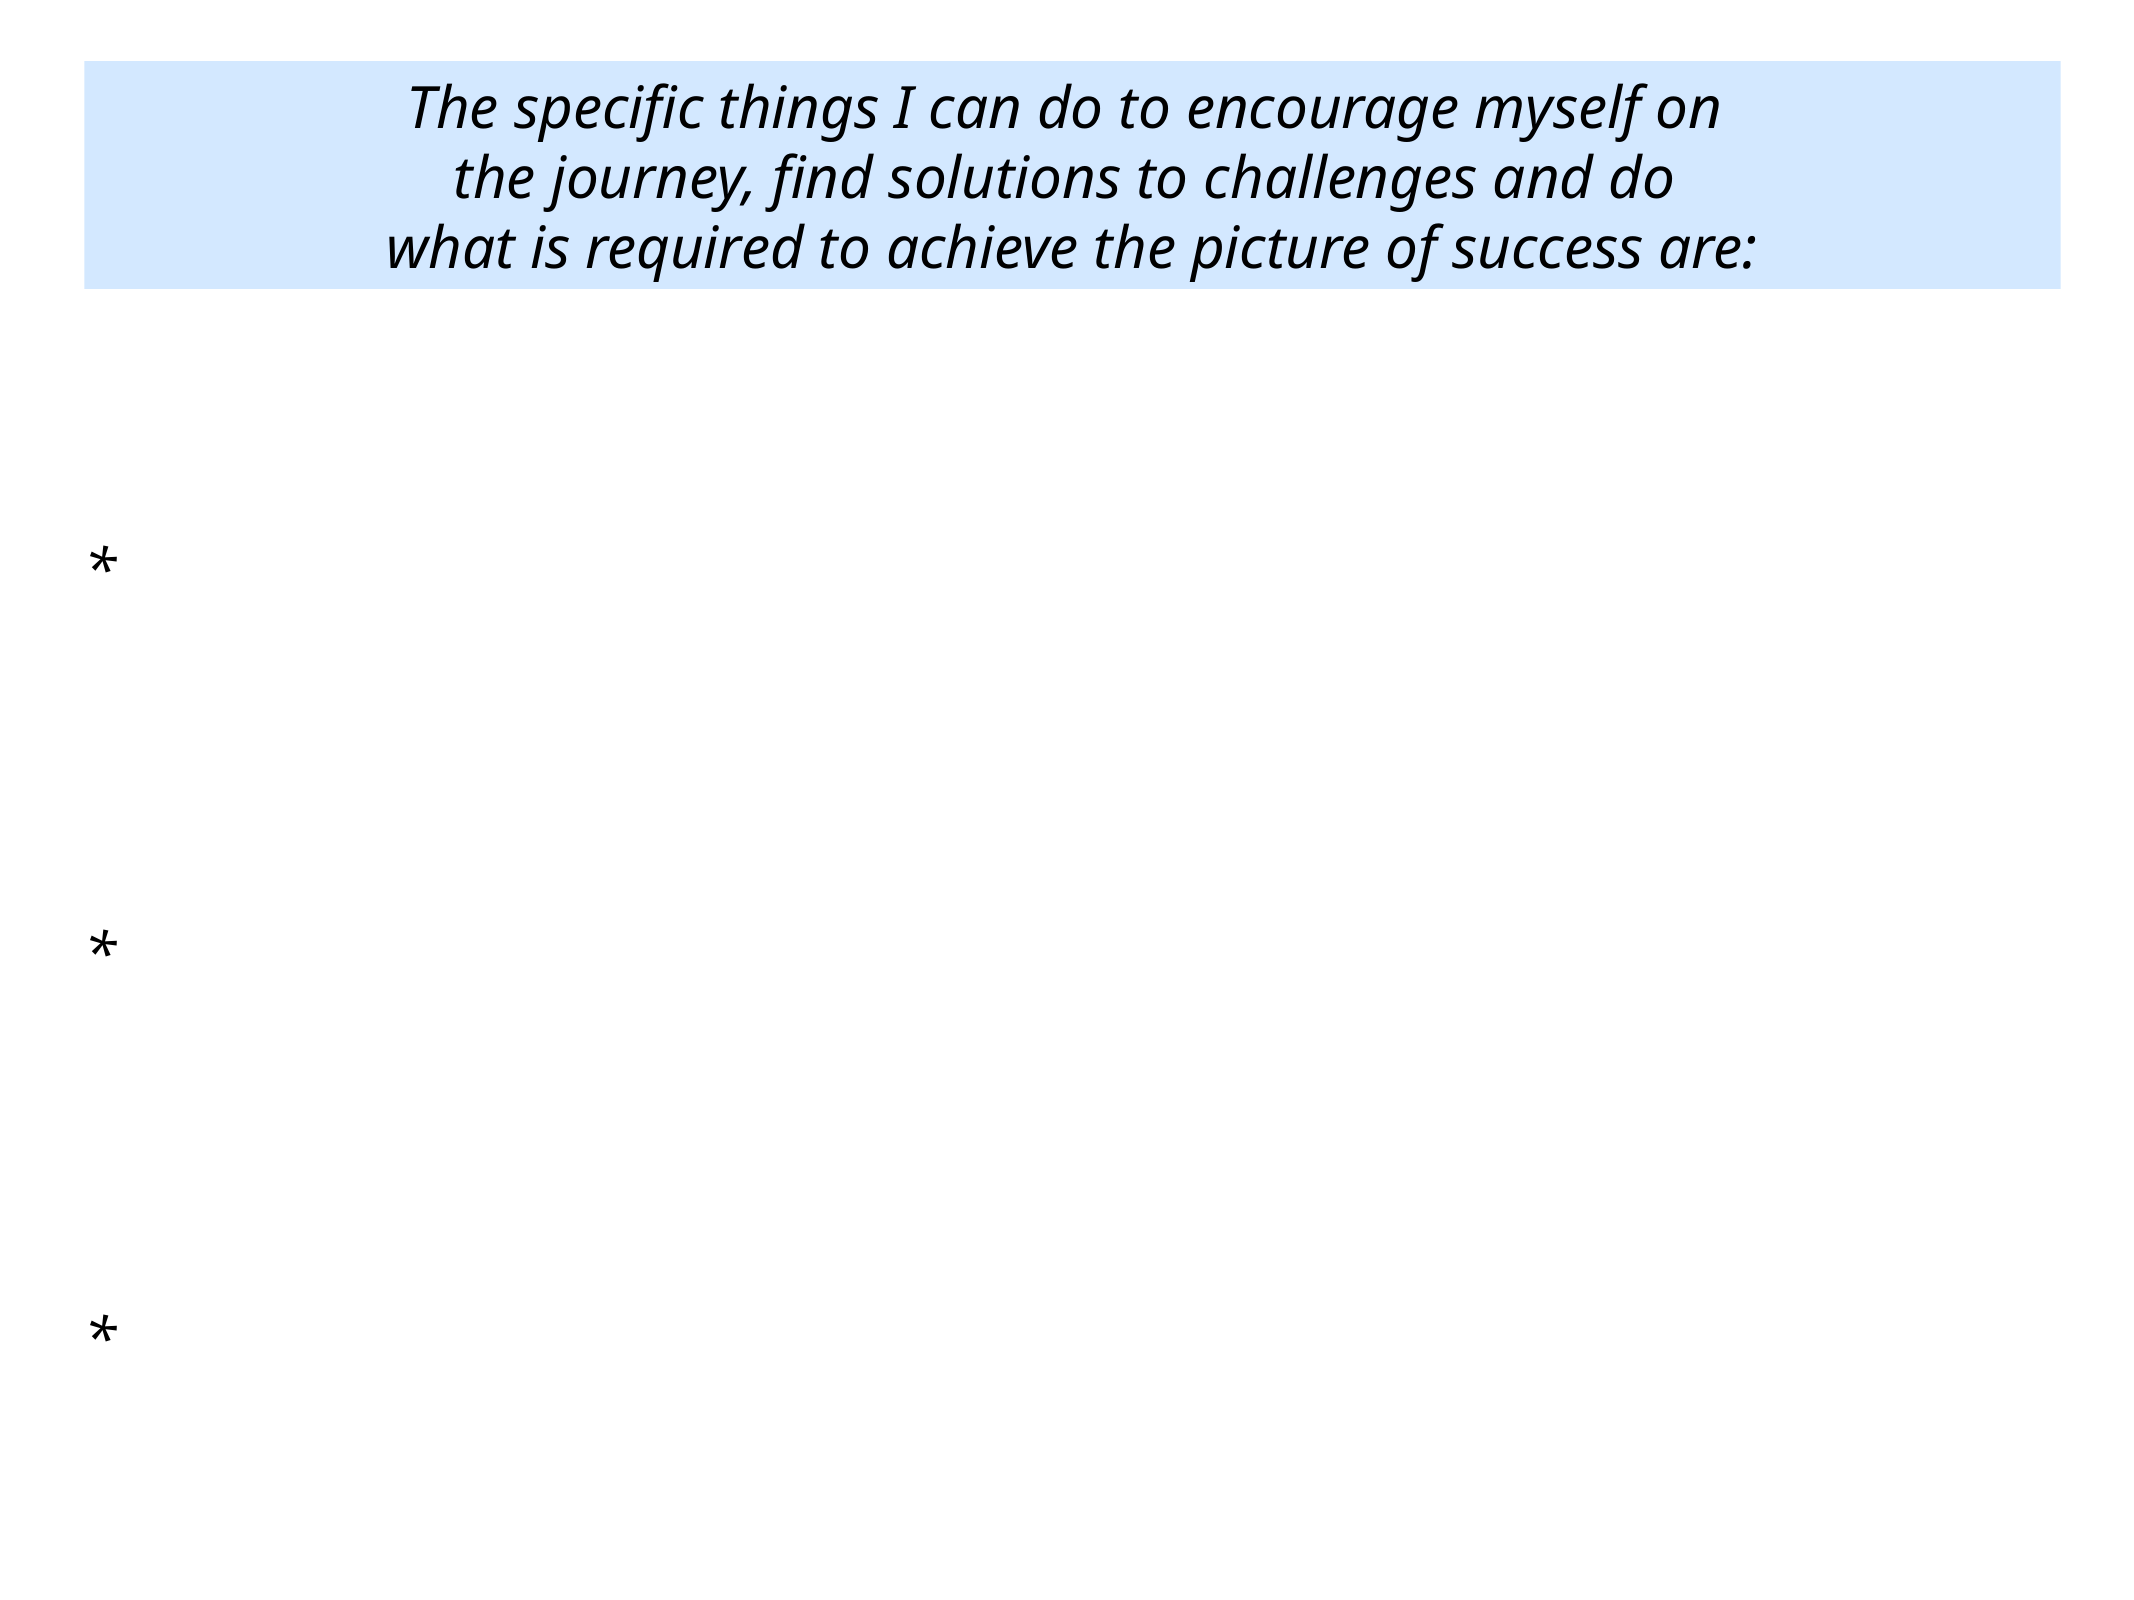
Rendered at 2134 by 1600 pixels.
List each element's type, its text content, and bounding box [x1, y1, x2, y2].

text_box The specific things I can do to encourage myself on the journey, find solutions to challenges and do what is required to achieve the picture of success are: [84, 61, 2061, 289]
text_box * * * [75, 515, 2070, 1381]
